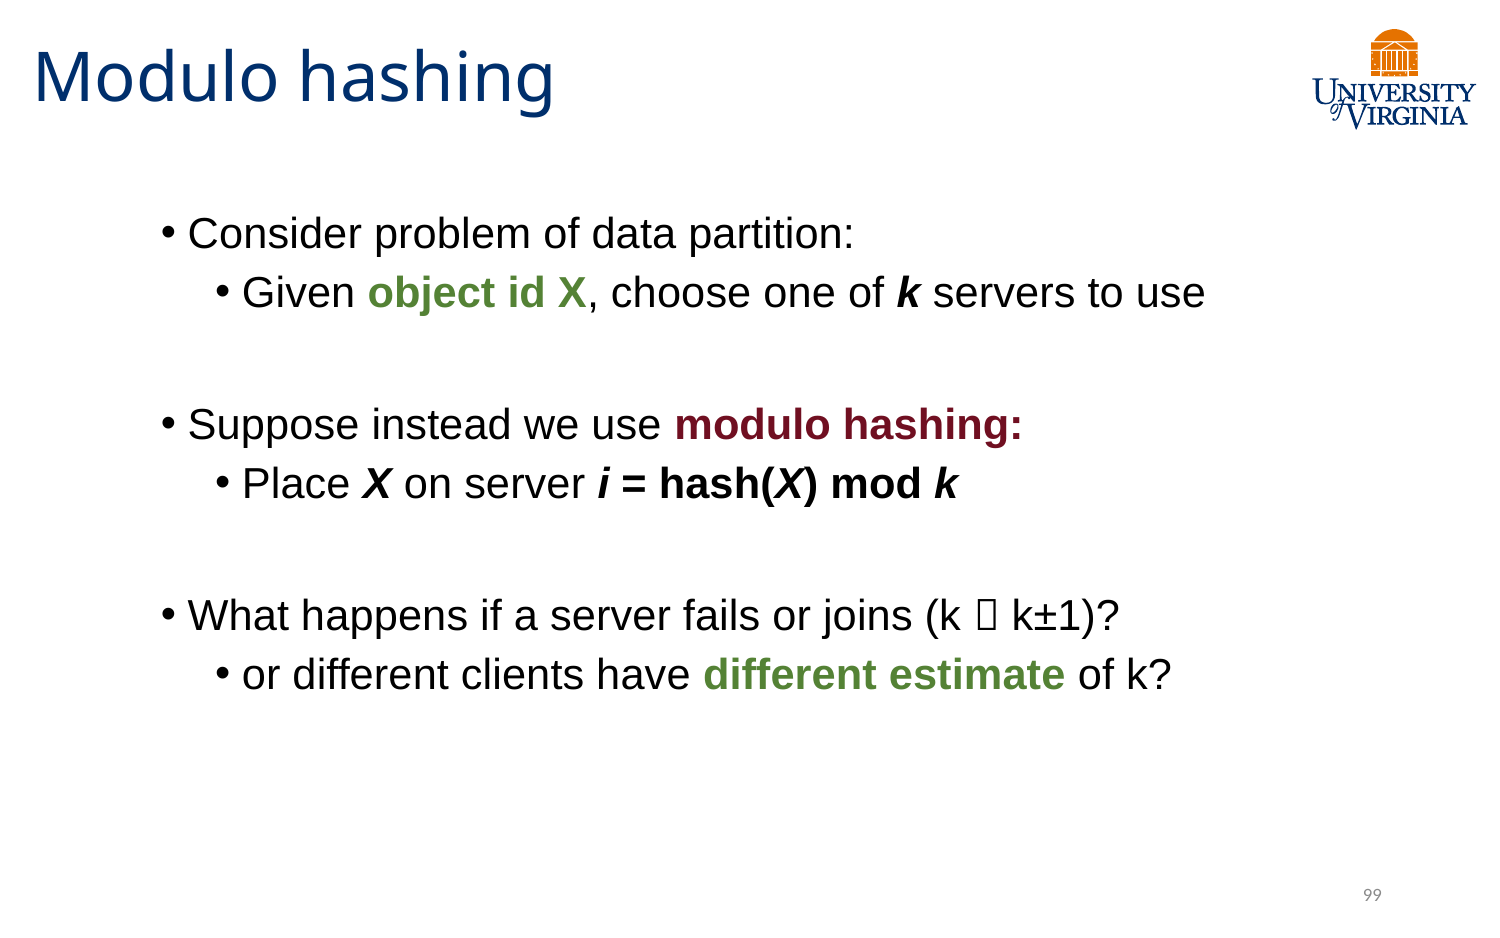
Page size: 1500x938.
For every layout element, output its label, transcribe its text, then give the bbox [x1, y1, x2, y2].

title Modulo hashing [17, 14, 1297, 145]
list Consider problem of data partition: Given object id X, choose one of k servers to use Suppose instead we use modulo hashing: Place X on server i = hash(X) mod k What happens if a server fails or joins (k  k±1)? or different clients have different estimate of k? [145, 197, 1344, 711]
slide_number 99 [1059, 868, 1397, 919]
